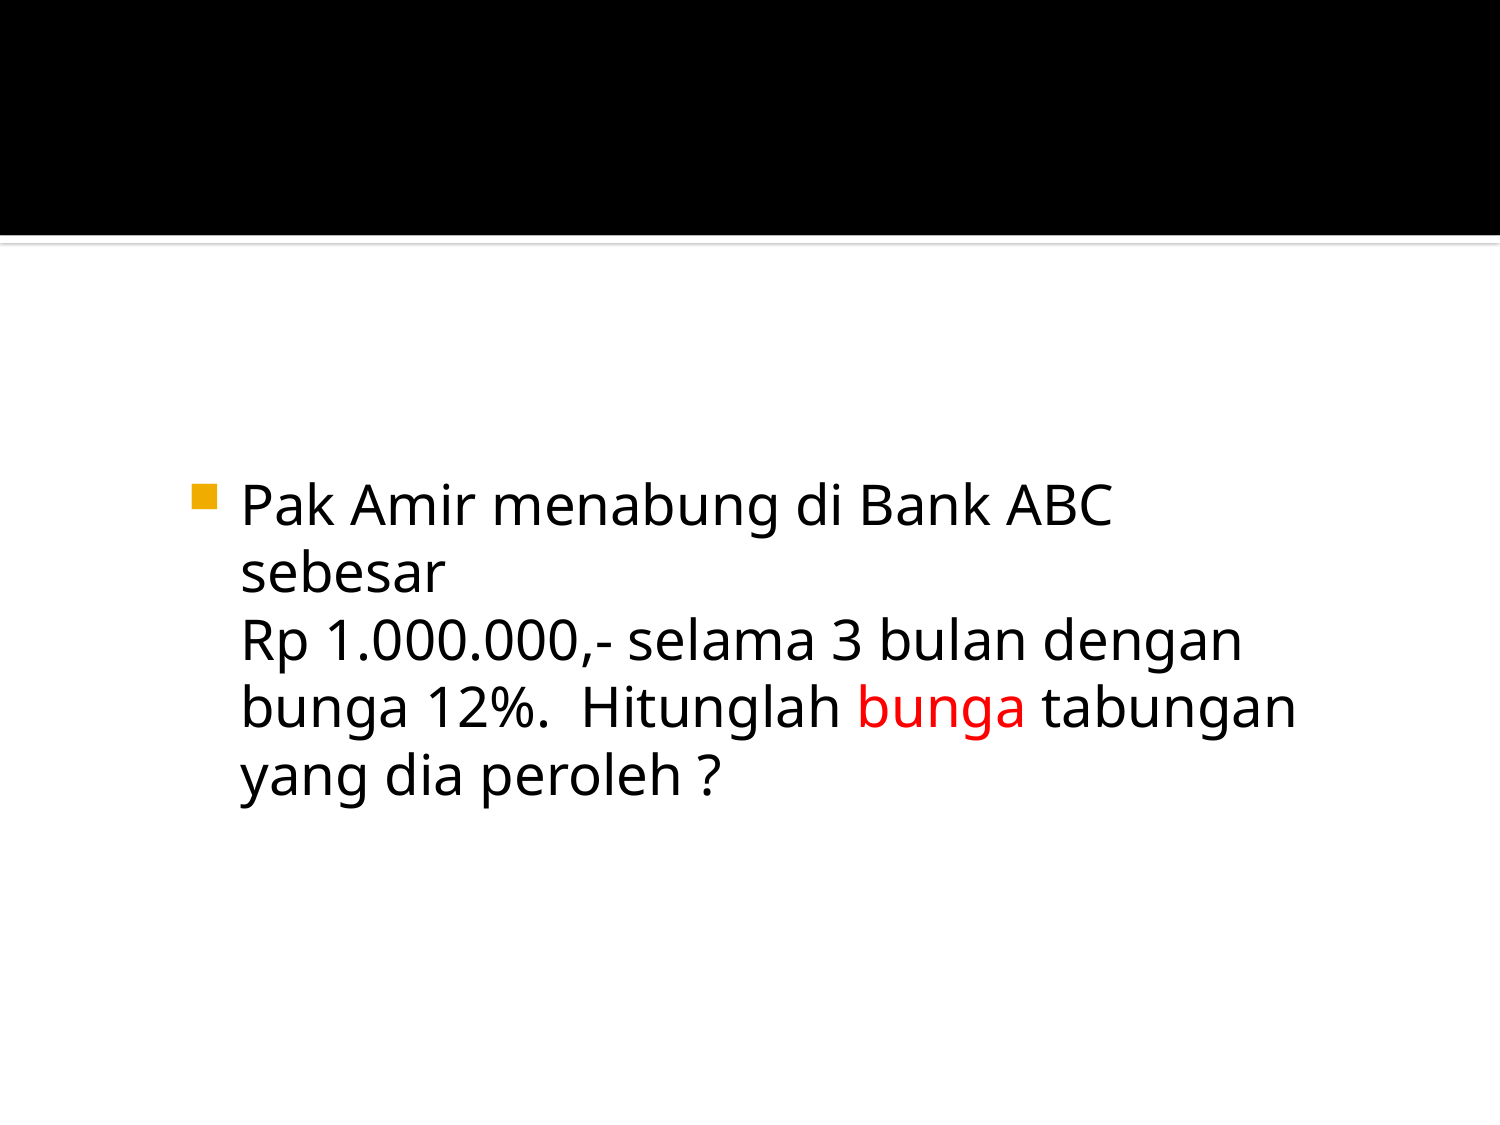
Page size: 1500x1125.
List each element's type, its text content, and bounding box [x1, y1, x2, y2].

list Pak Amir menabung di Bank ABC sebesar Rp 1.000.000,- selama 3 bulan dengan bunga 12%. Hitunglah bunga tabungan yang dia peroleh ? [159, 454, 1341, 864]
